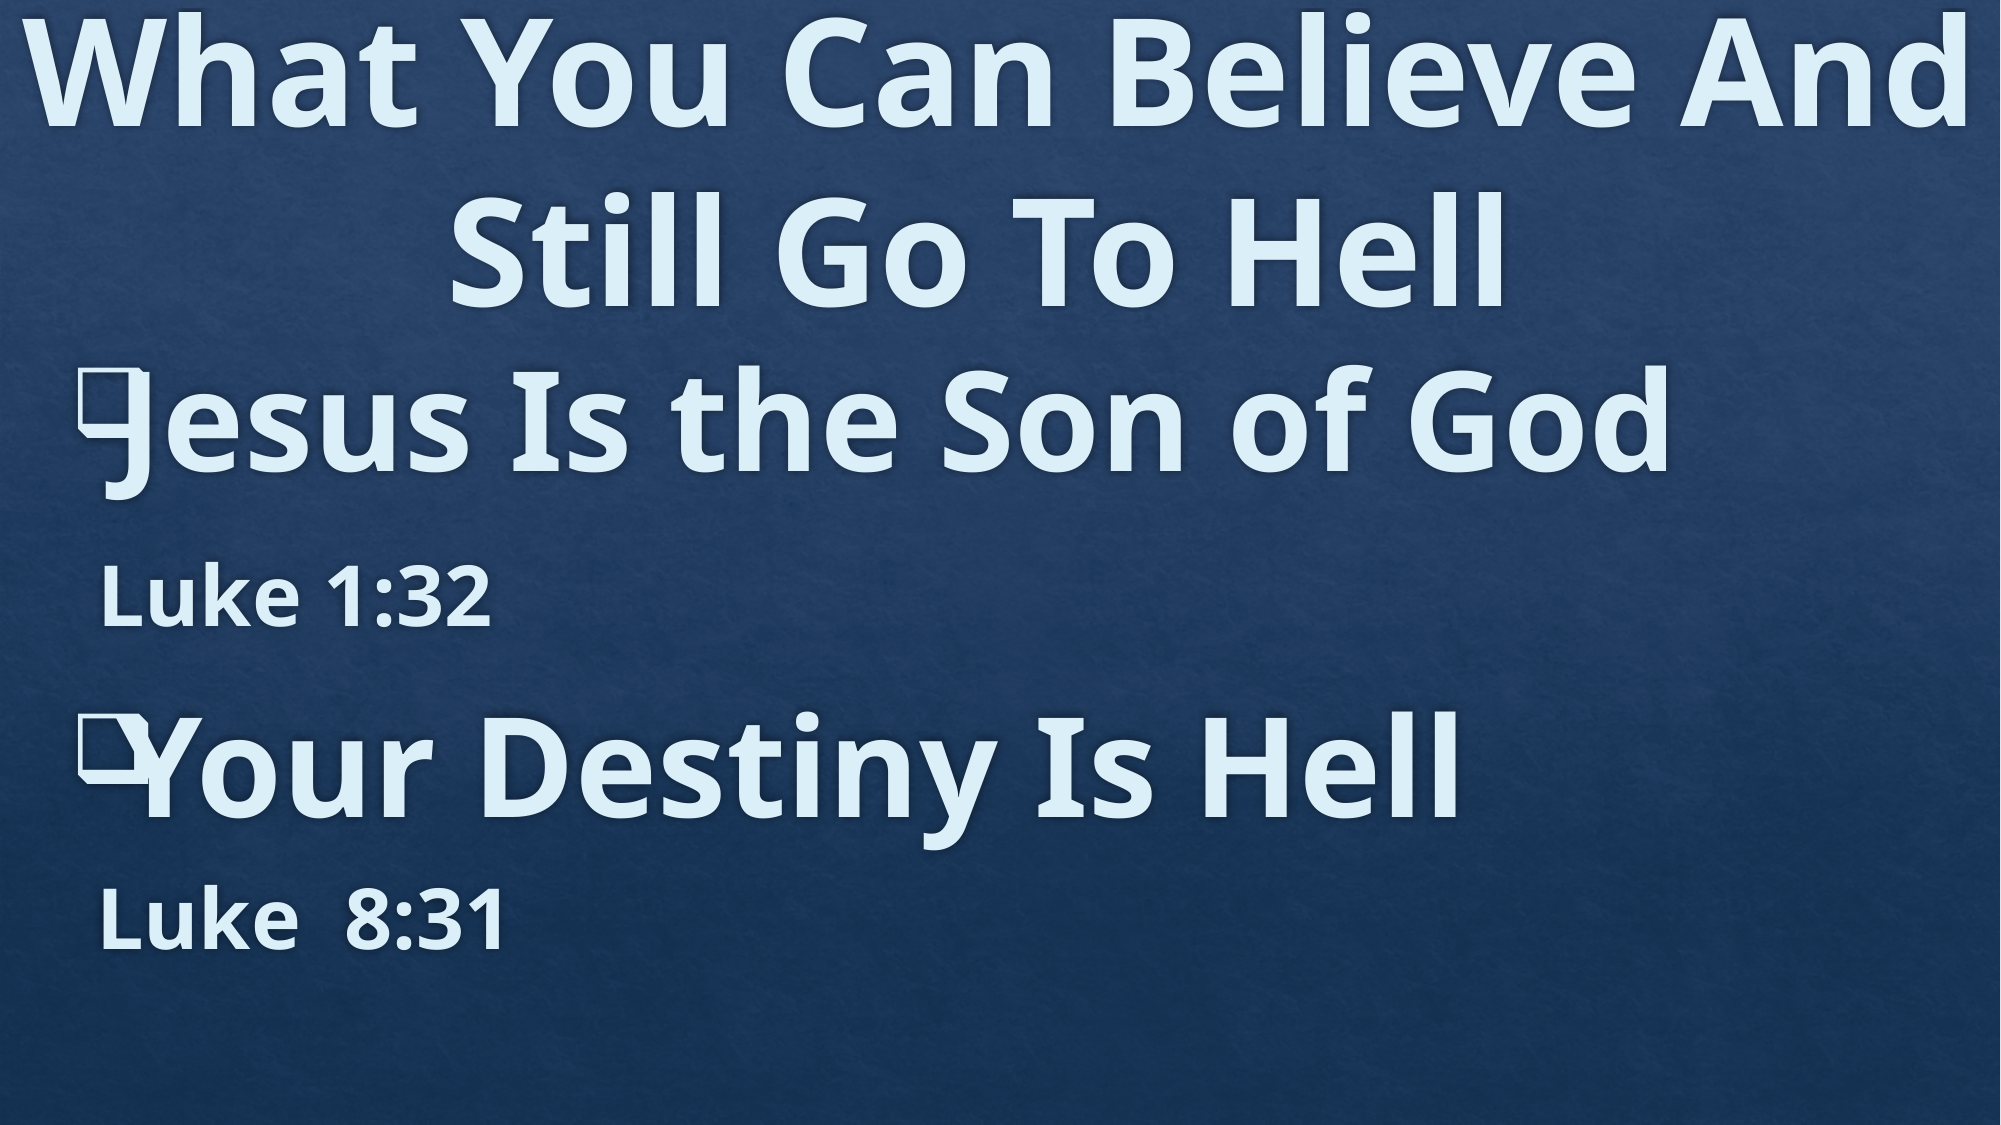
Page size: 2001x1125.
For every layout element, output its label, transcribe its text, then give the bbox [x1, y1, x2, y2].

list Jesus Is the Son of God Luke 1:32 Your Destiny Is Hell Luke 8:31 [50, 324, 2000, 1125]
title What You Can Believe And Still Go To Hell [0, 12, 2000, 300]
